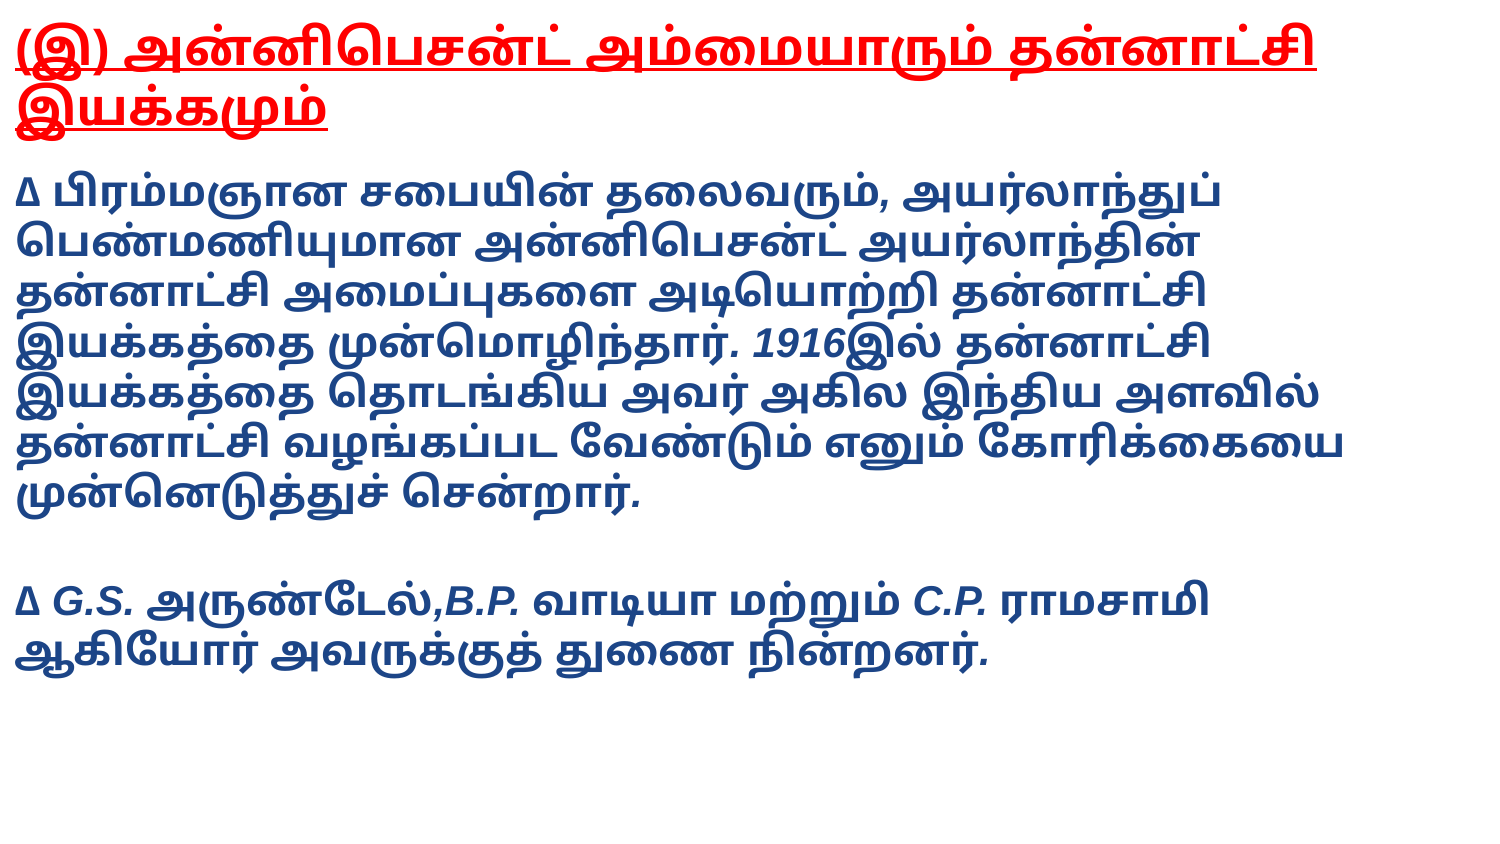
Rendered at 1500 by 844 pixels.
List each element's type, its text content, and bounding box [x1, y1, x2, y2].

text_box ∆ பிரம்மஞான சபையின் தலைவரும், அயர்லாந்துப் பெண்மணியுமான அன்னிபெசன்ட் அயர்லாந்தின் தன்னாட்சி அமைப்புகளை அடியொற்றி தன்னாட்சி இயக்கத்தை முன்மொழிந்தார். 1916இல் தன்னாட்சி இயக்கத்தை தொடங்கிய அவர் அகில இந்திய அளவில் தன்னாட்சி வழங்கப்பட வேண்டும் எனும் கோரிக்கையை முன்னெடுத்துச் சென்றார். [0, 150, 1471, 531]
text_box ∆ G.S. அருண்டேல்,B.P. வாடியா மற்றும் C.P. ராமசாமி ஆகியோர் அவருக்குத் துணை நின்றனர். [0, 558, 1350, 689]
text_box (இ) அன்னிபெசன்ட் அம்மையாரும் தன்னாட்சி இயக்கமும் [0, 0, 1500, 150]
